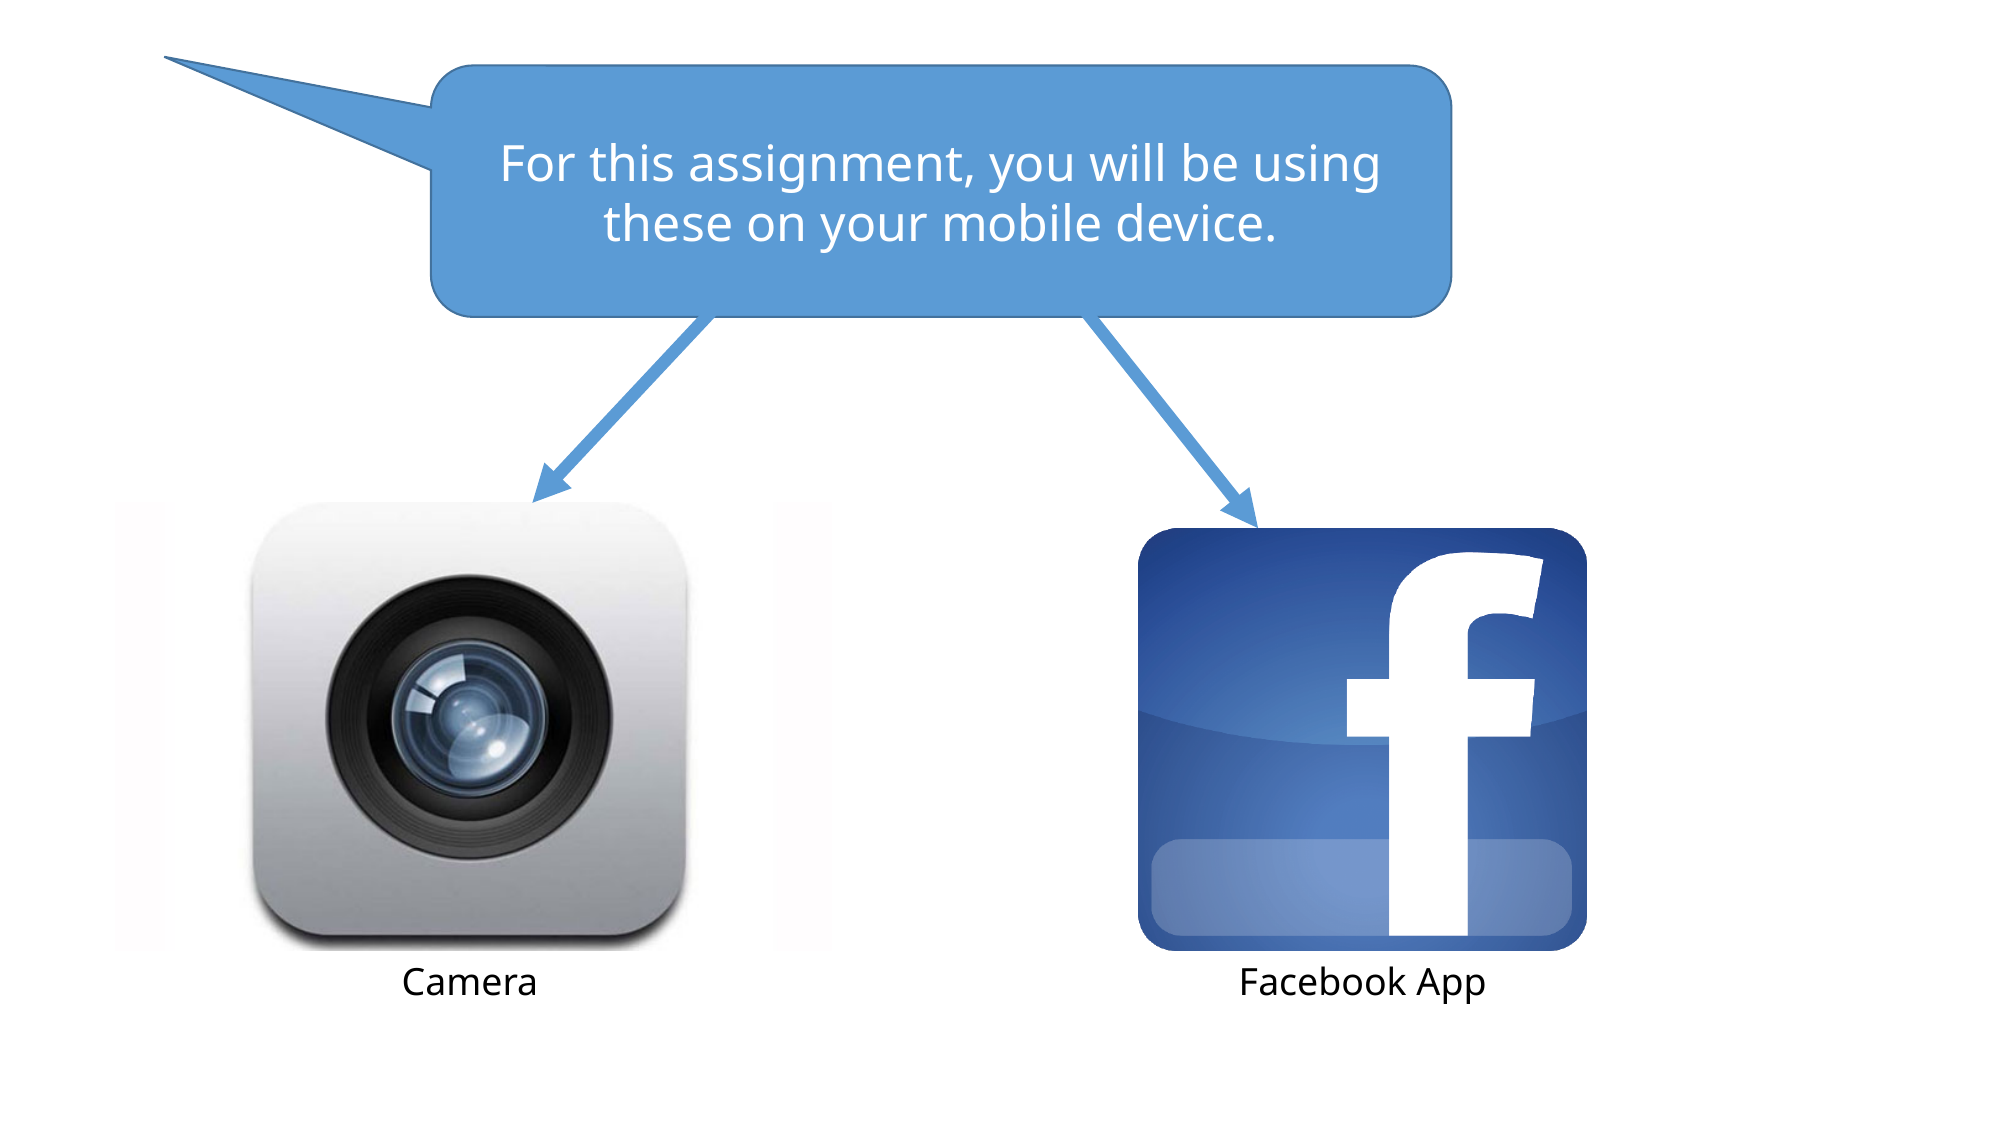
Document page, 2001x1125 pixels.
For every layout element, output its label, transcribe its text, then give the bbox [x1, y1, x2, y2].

text_box Camera [259, 951, 681, 1011]
picture [1138, 528, 1587, 951]
text_box For this assignment, you will be using these on your mobile device. [163, 55, 1453, 318]
text_box Facebook App [1138, 951, 1587, 1011]
picture [115, 502, 832, 951]
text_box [1064, 285, 1259, 529]
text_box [532, 285, 737, 503]
